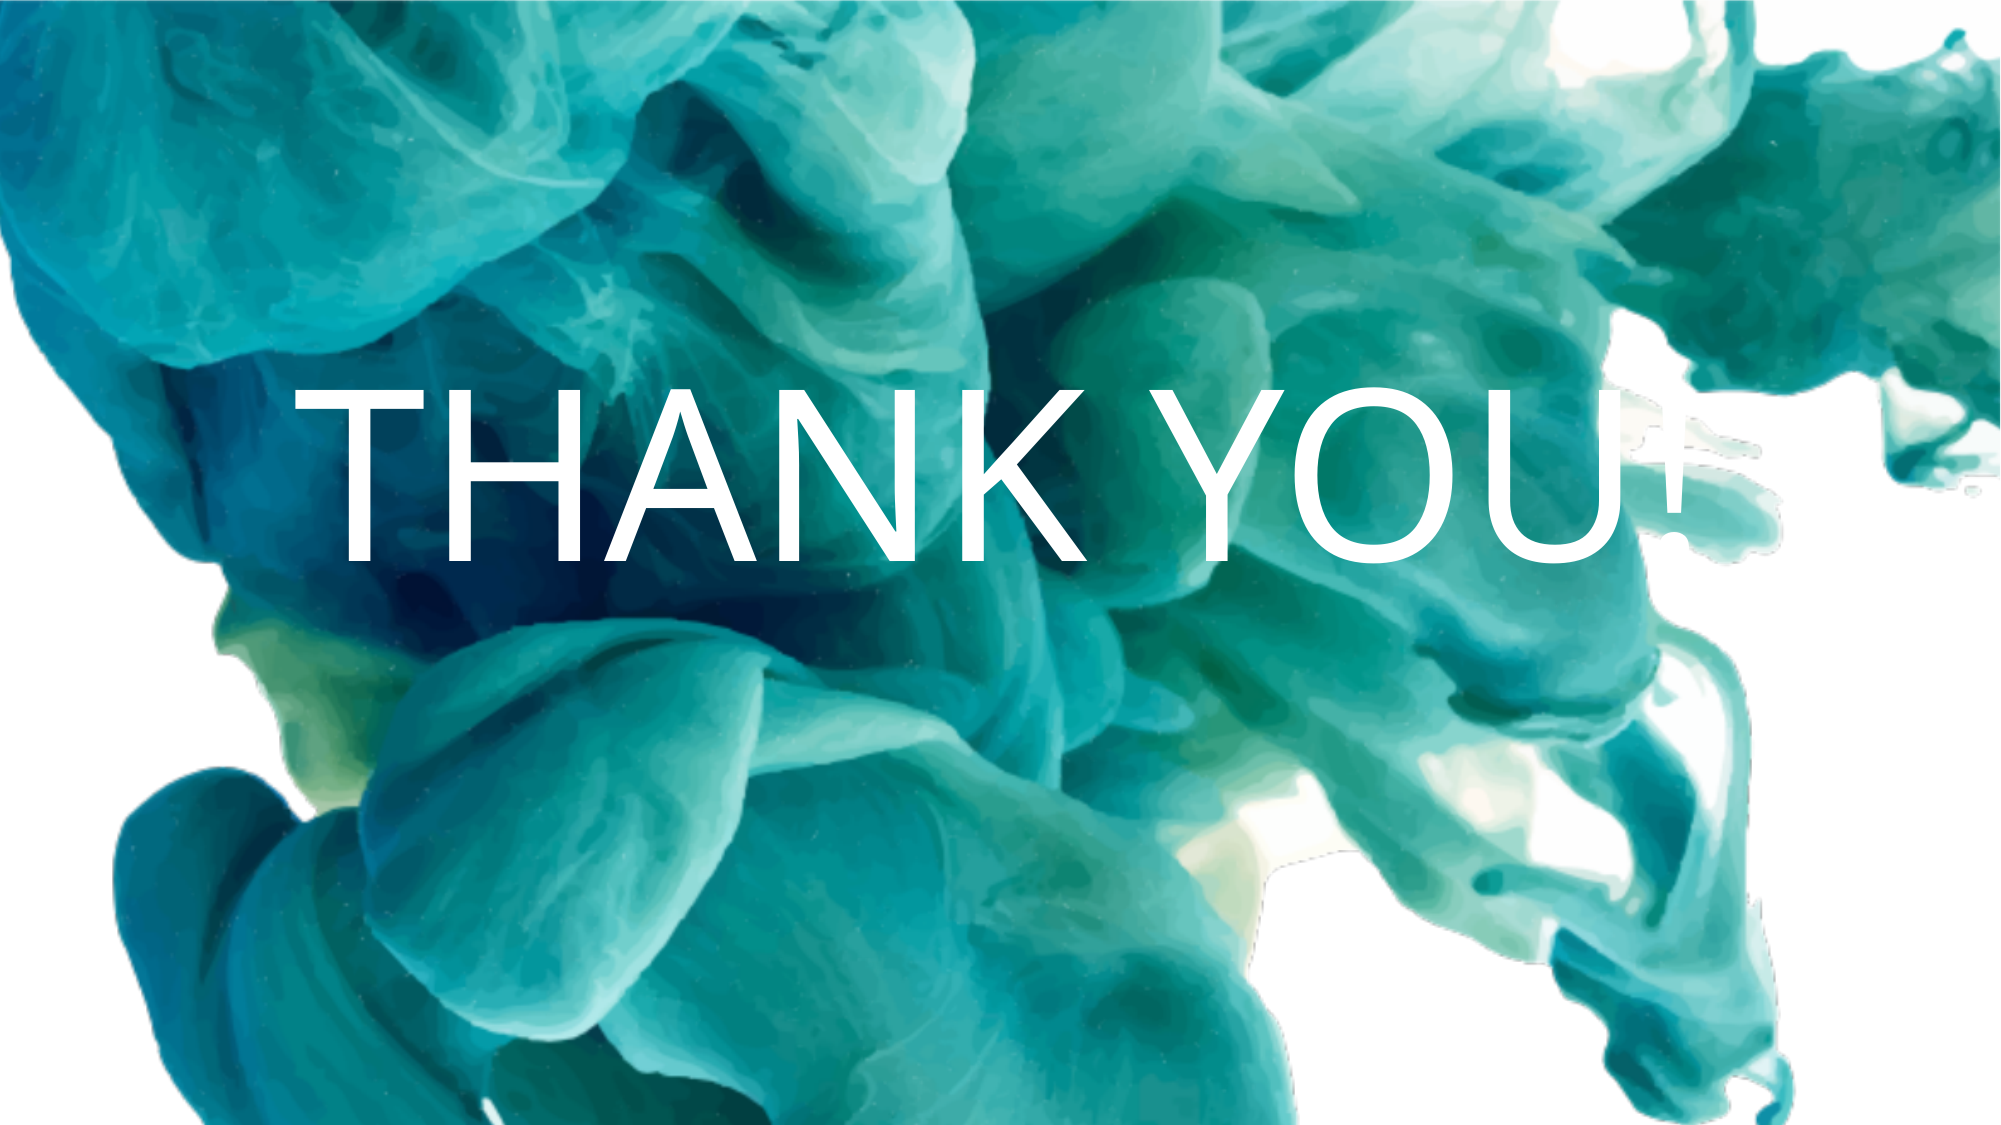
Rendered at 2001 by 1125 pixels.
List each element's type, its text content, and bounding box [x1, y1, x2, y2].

text_box THANK YOU! [278, 314, 1722, 617]
